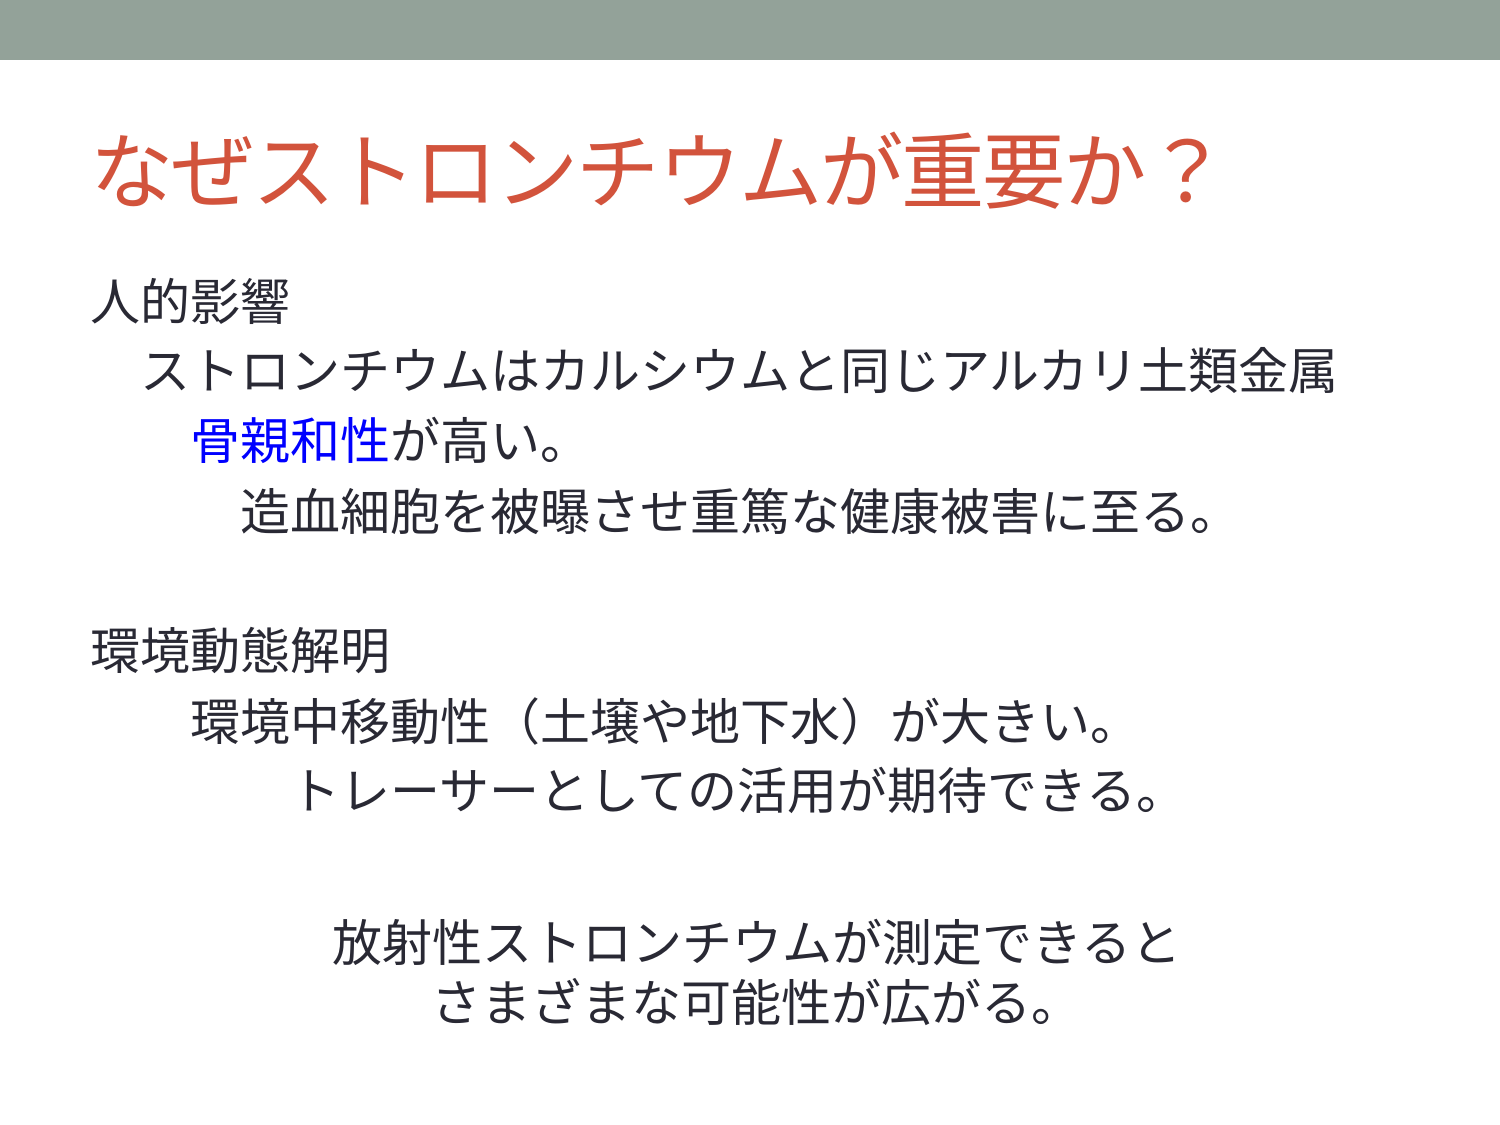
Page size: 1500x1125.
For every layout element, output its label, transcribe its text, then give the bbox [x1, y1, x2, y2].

title なぜストロンチウムが重要か？ [75, 87, 1425, 250]
text_box 放射性ストロンチウムが測定できると さまざまな可能性が広がる。 [317, 903, 1196, 1039]
list 人的影響 ストロンチウムはカルシウムと同じアルカリ土類金属 骨親和性が高い。 造血細胞を被曝させ重篤な健康被害に至る。 環境動態解明 環境中移動性（土壌や地下水）が大きい。 トレーサーとしての活用が期待できる。 [75, 262, 1425, 1063]
